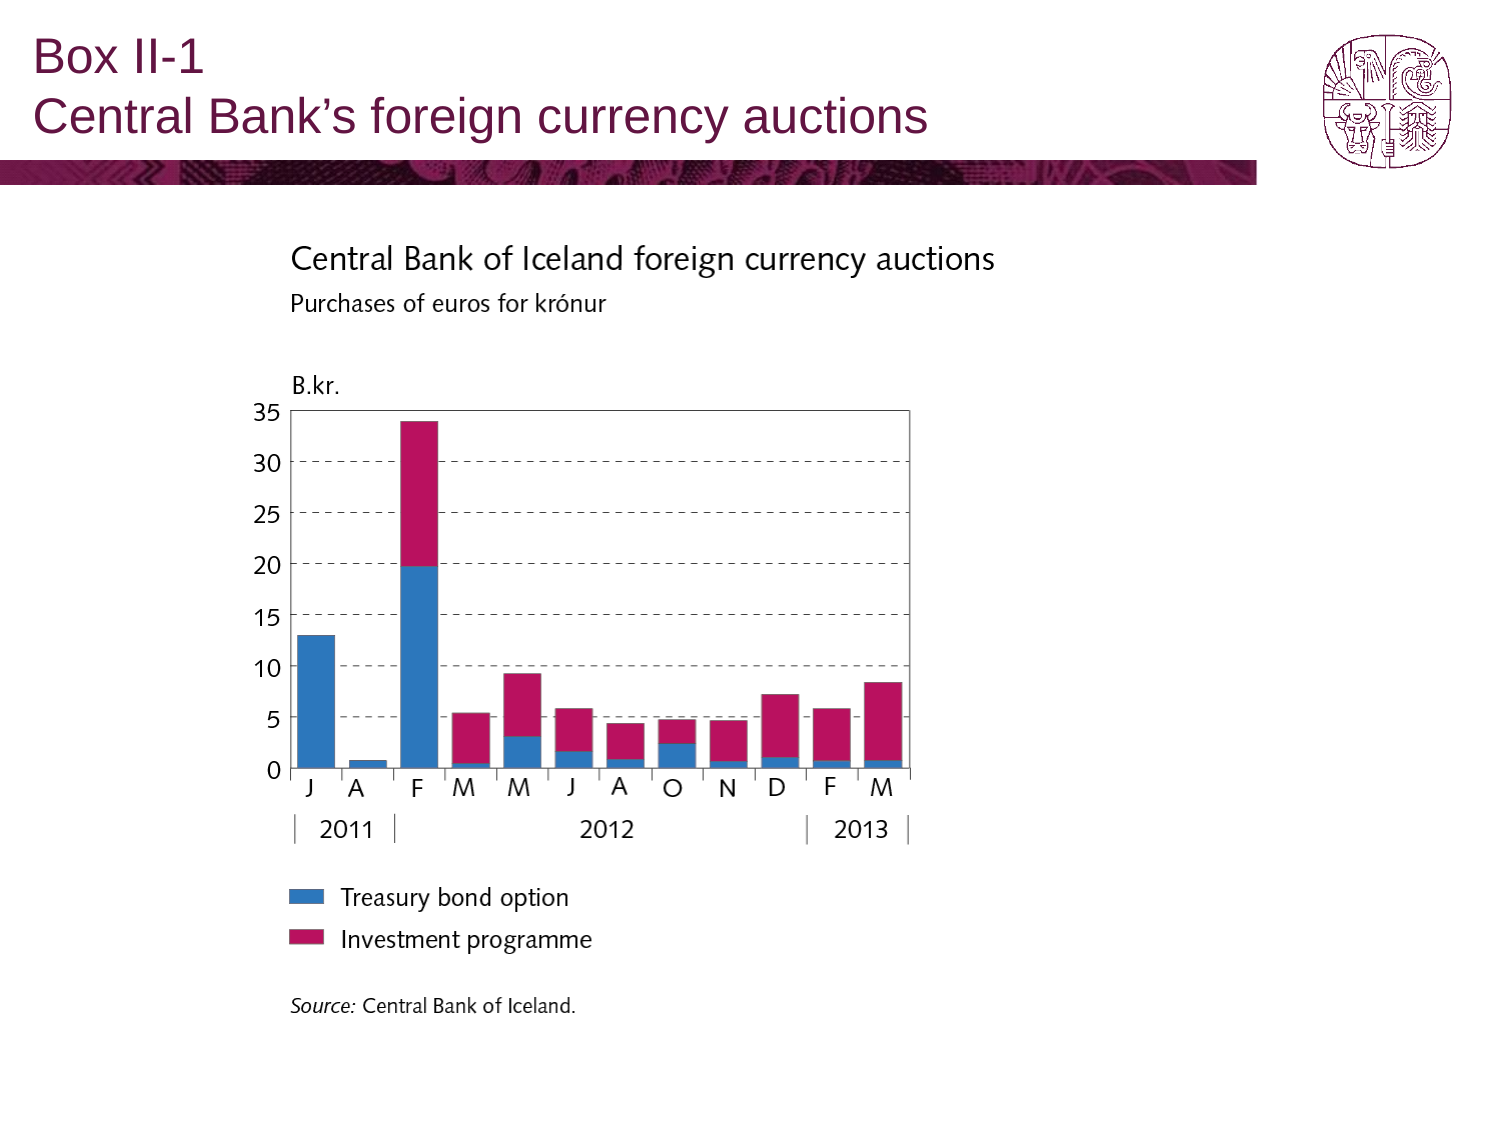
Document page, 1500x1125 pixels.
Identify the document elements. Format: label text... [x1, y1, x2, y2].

picture [0, 160, 1258, 185]
picture [1316, 31, 1456, 173]
title Box II-1 Central Bank’s foreign currency auctions [17, 19, 1247, 149]
picture [253, 195, 995, 1049]
